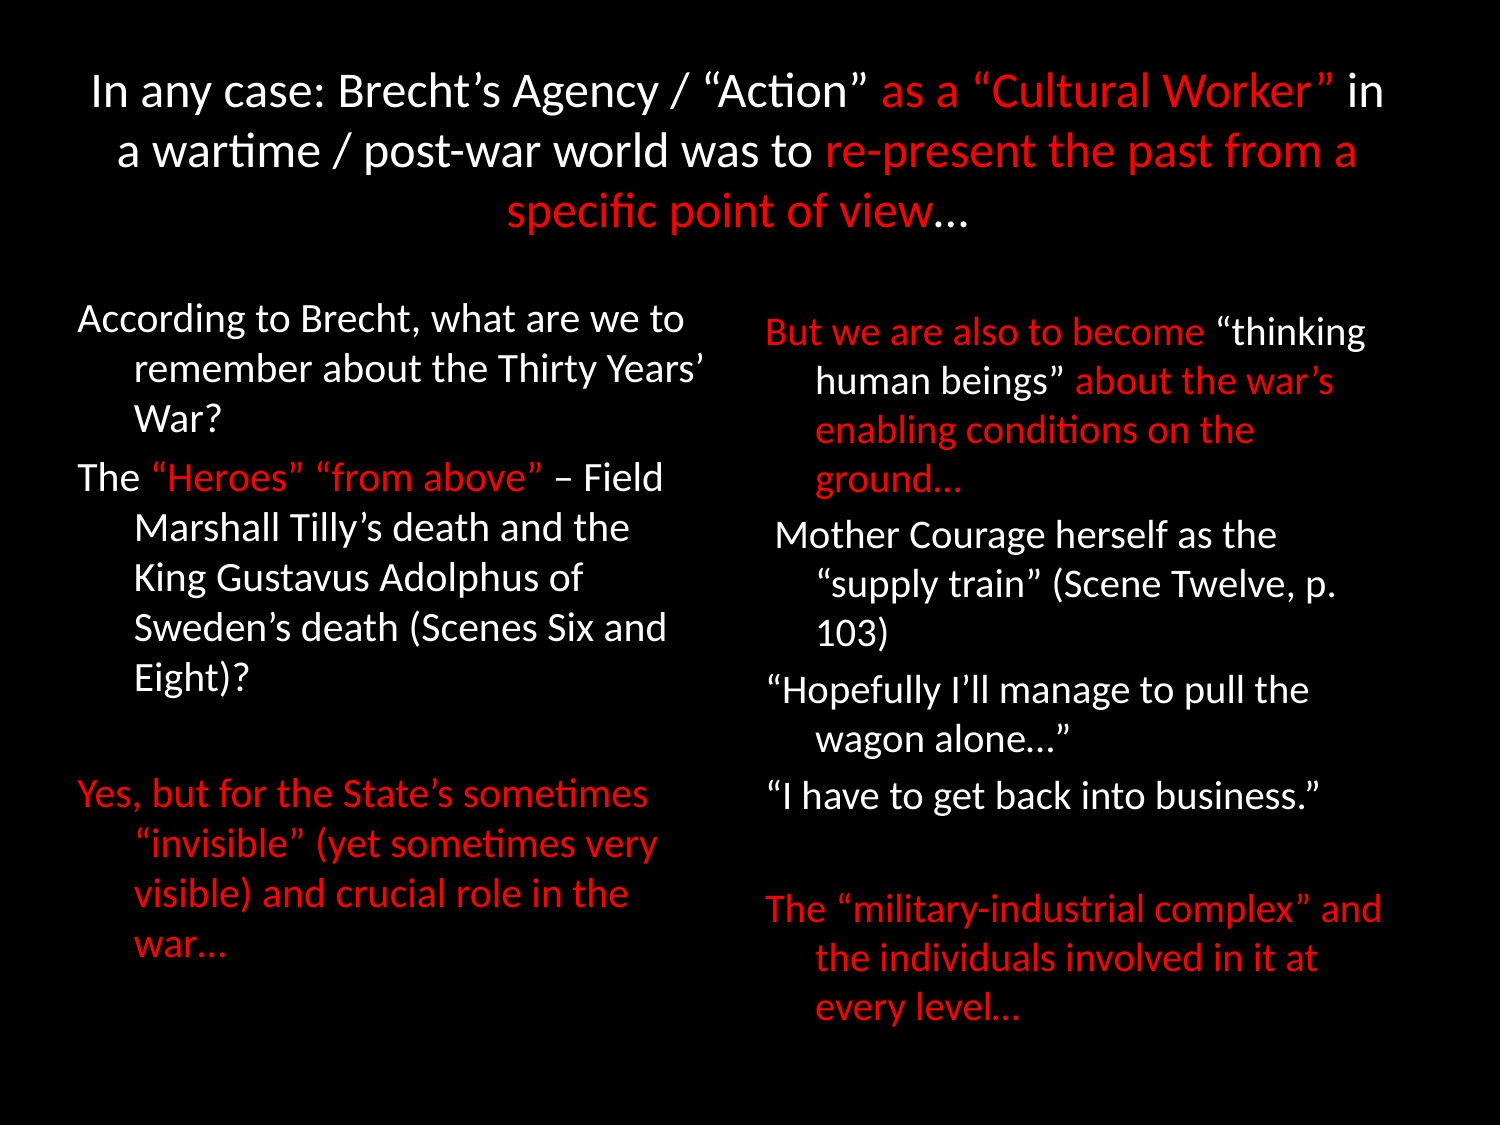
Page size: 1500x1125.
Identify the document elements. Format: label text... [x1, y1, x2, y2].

title In any case: Brecht’s Agency / “Action” as a “Cultural Worker” in a wartime / post-war world was to re-present the past from a specific point of view… [62, 53, 1413, 242]
list According to Brecht, what are we to remember about the Thirty Years’ War? The “Heroes” “from above” – Field Marshall Tilly’s death and the King Gustavus Adolphus of Sweden’s death (Scenes Six and Eight)? Yes, but for the State’s sometimes “invisible” (yet sometimes very visible) and crucial role in the war… [62, 283, 725, 999]
list But we are also to become “thinking human beings” about the war’s enabling conditions on the ground… Mother Courage herself as the “supply train” (Scene Twelve, p. 103) “Hopefully I’ll manage to pull the wagon alone…” “I have to get back into business.” The “military-industrial complex” and the individuals involved in it at every level… [750, 241, 1413, 1037]
